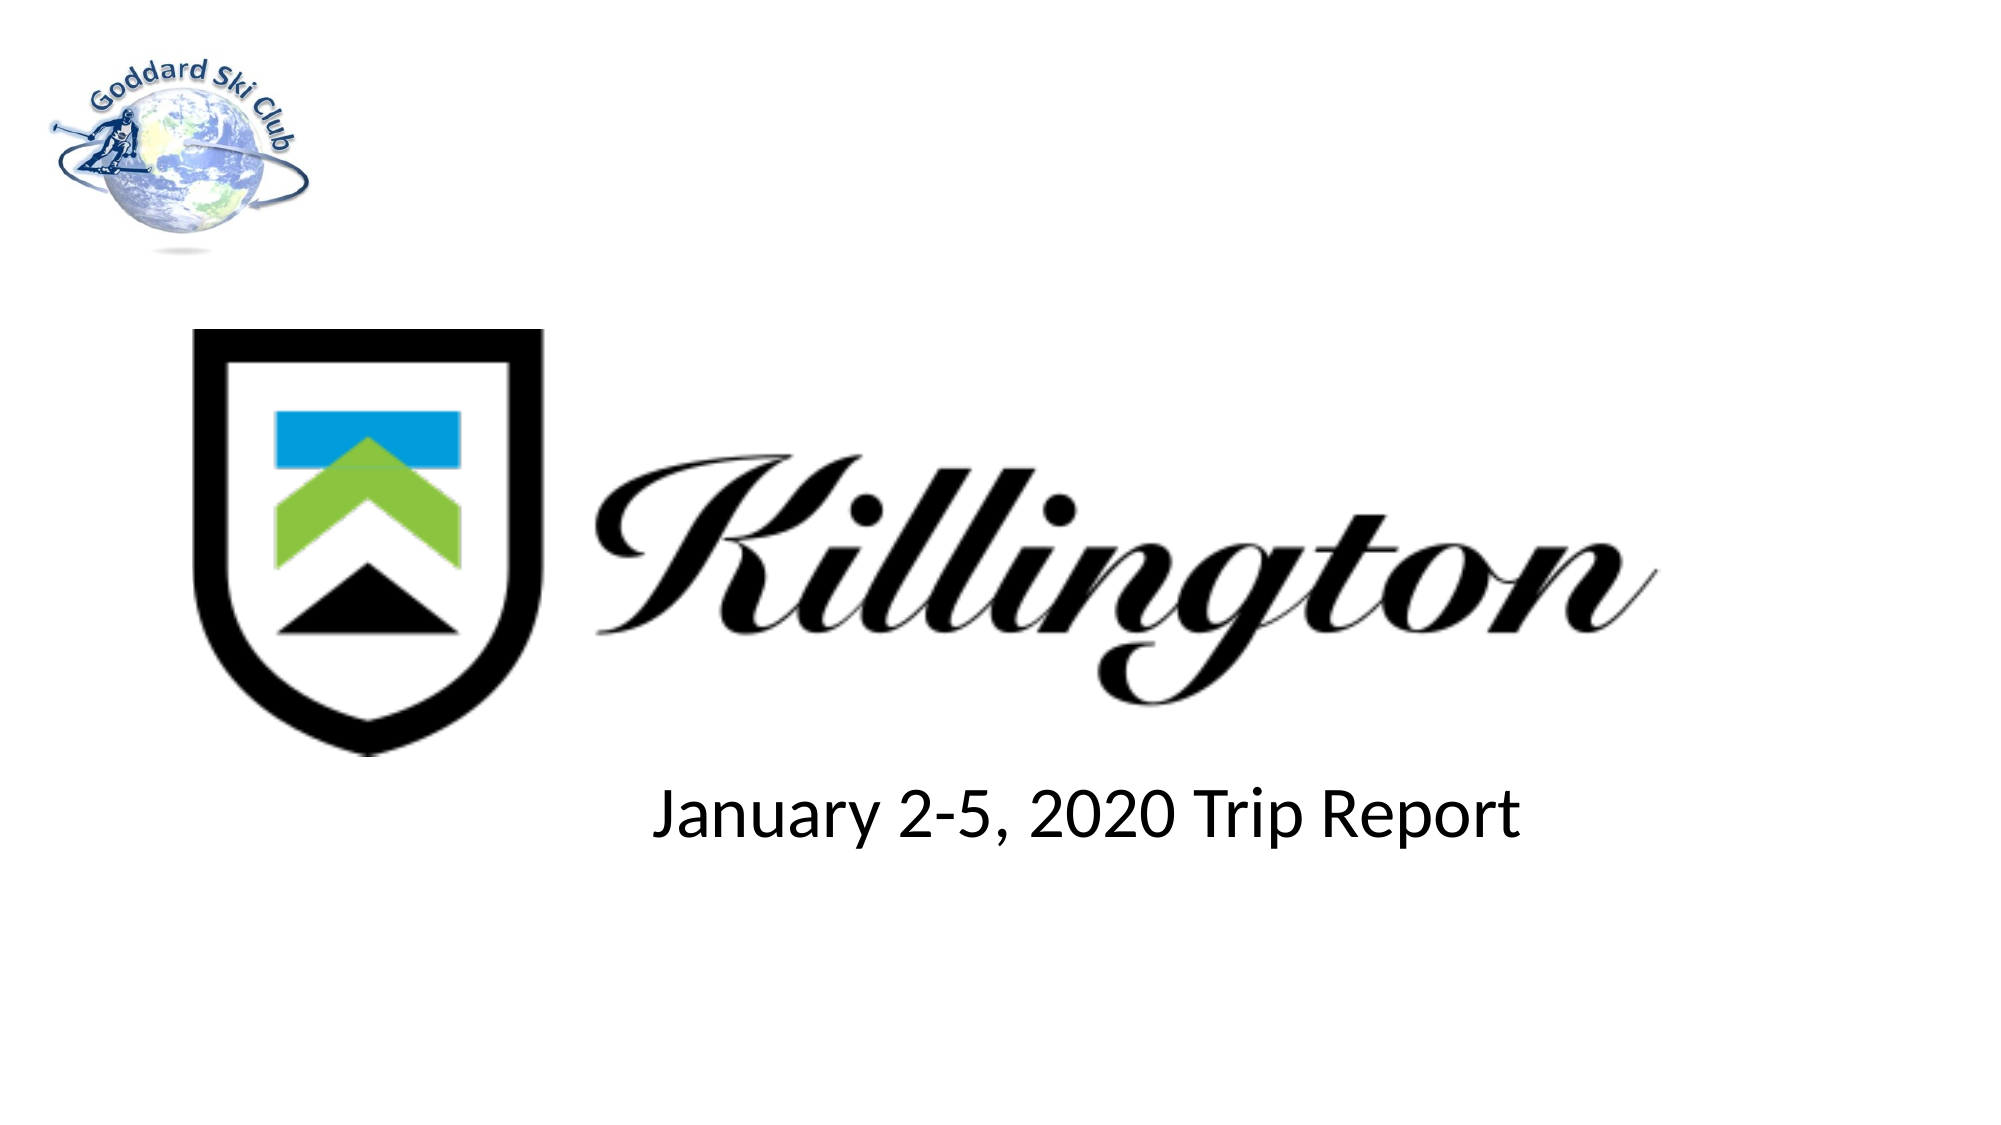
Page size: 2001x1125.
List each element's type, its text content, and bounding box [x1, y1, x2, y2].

text_box January 2-5, 2020 Trip Report [638, 757, 1555, 860]
picture [192, 329, 1662, 757]
picture [34, 37, 327, 270]
